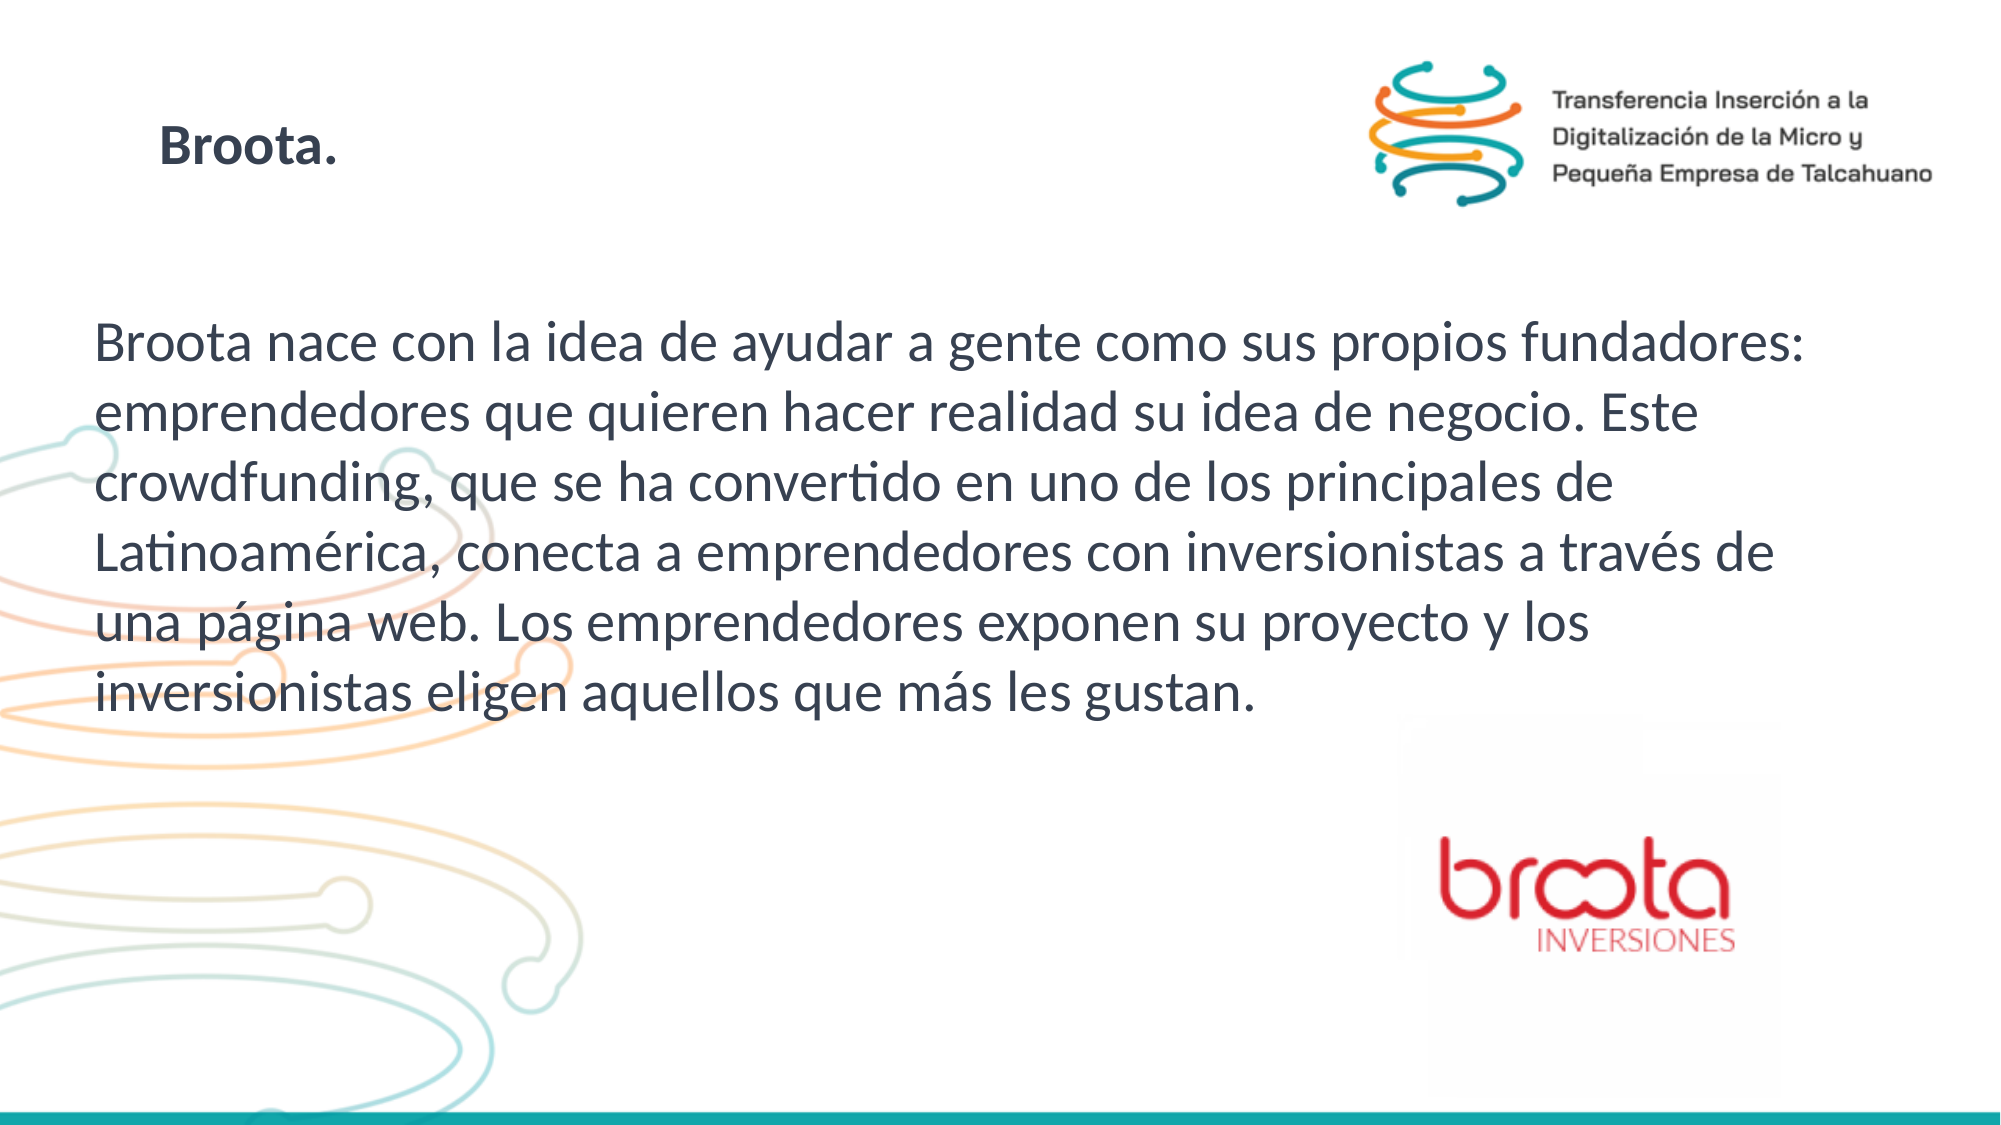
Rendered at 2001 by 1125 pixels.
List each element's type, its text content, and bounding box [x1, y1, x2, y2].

picture [0, 0, 2001, 1125]
text_box Broota. [145, 98, 1523, 184]
text_box Broota nace con la idea de ayudar a gente como sus propios fundadores: emprendedores que quieren hacer realidad su idea de negocio. Este crowdfunding, que se ha convertido en uno de los principales de Latinoamérica, conecta a emprendedores con inversionistas a través de una página web. Los emprendedores exponen su proyecto y los inversionistas eligen aquellos que más les gustan. [79, 295, 1873, 730]
